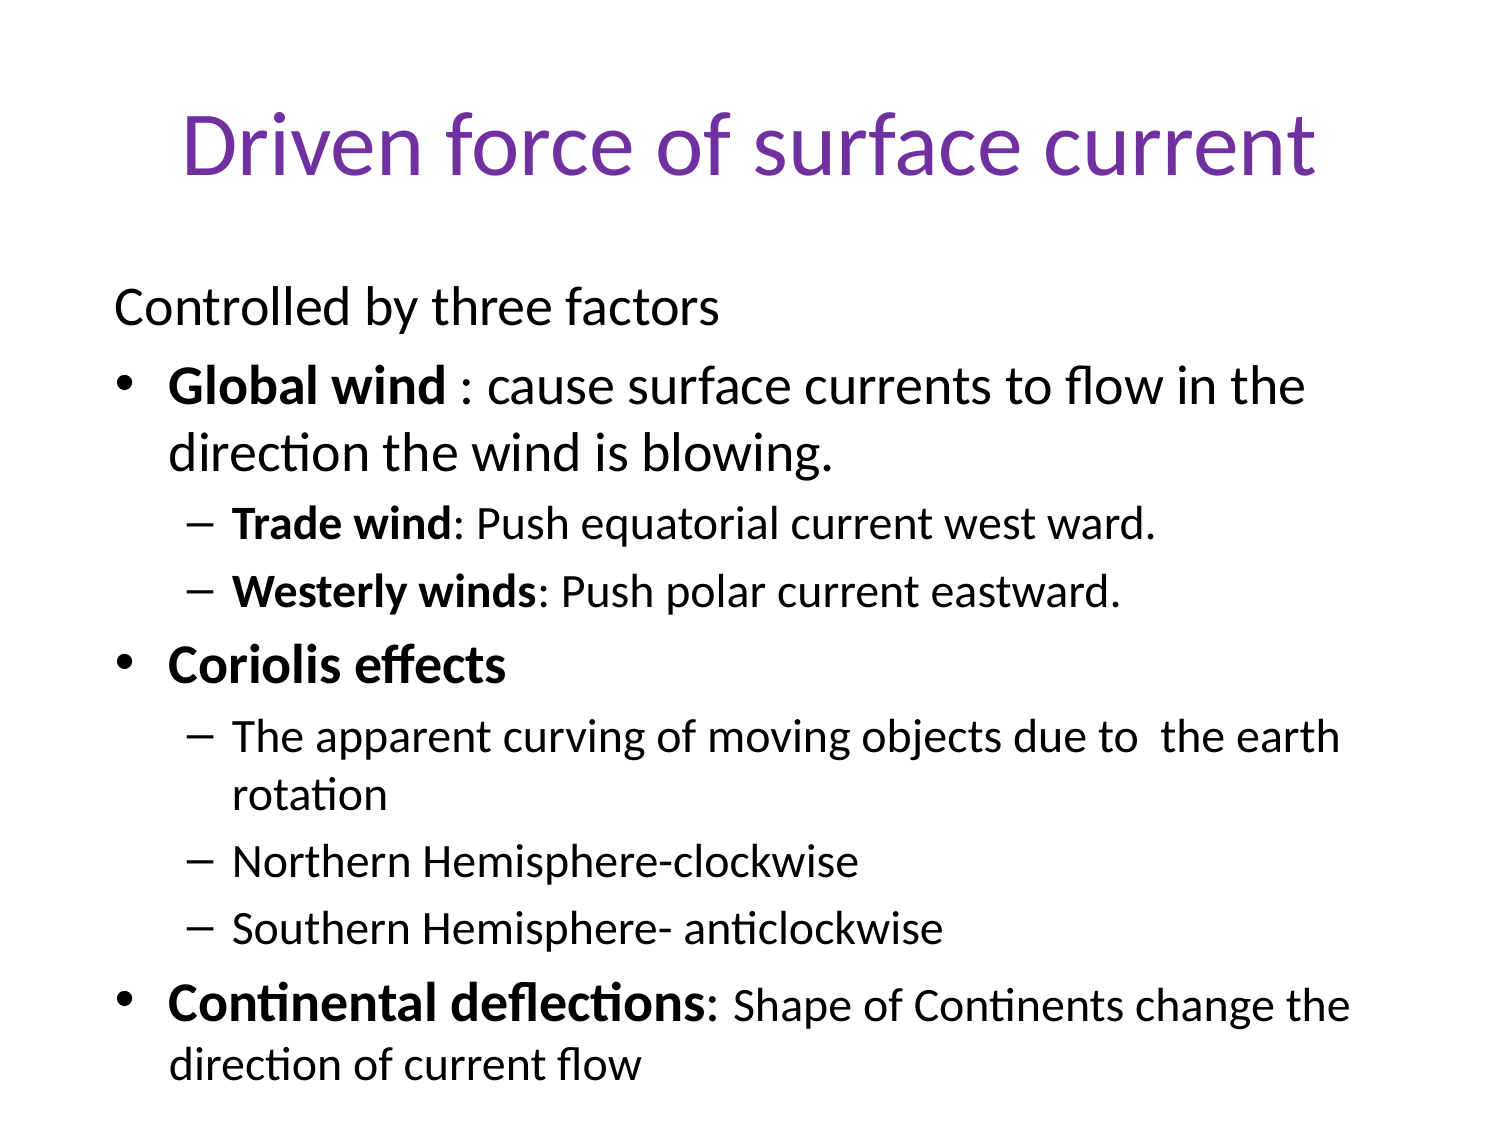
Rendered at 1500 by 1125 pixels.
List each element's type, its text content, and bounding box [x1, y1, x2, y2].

list Controlled by three factors Global wind : cause surface currents to flow in the direction the wind is blowing. Trade wind: Push equatorial current west ward. Westerly winds: Push polar current eastward. Coriolis effects The apparent curving of moving objects due to the earth rotation Northern Hemisphere-clockwise Southern Hemisphere- anticlockwise Continental deflections: Shape of Continents change the direction of current flow [99, 262, 1425, 1100]
title Driven force of surface current [75, 45, 1425, 233]
